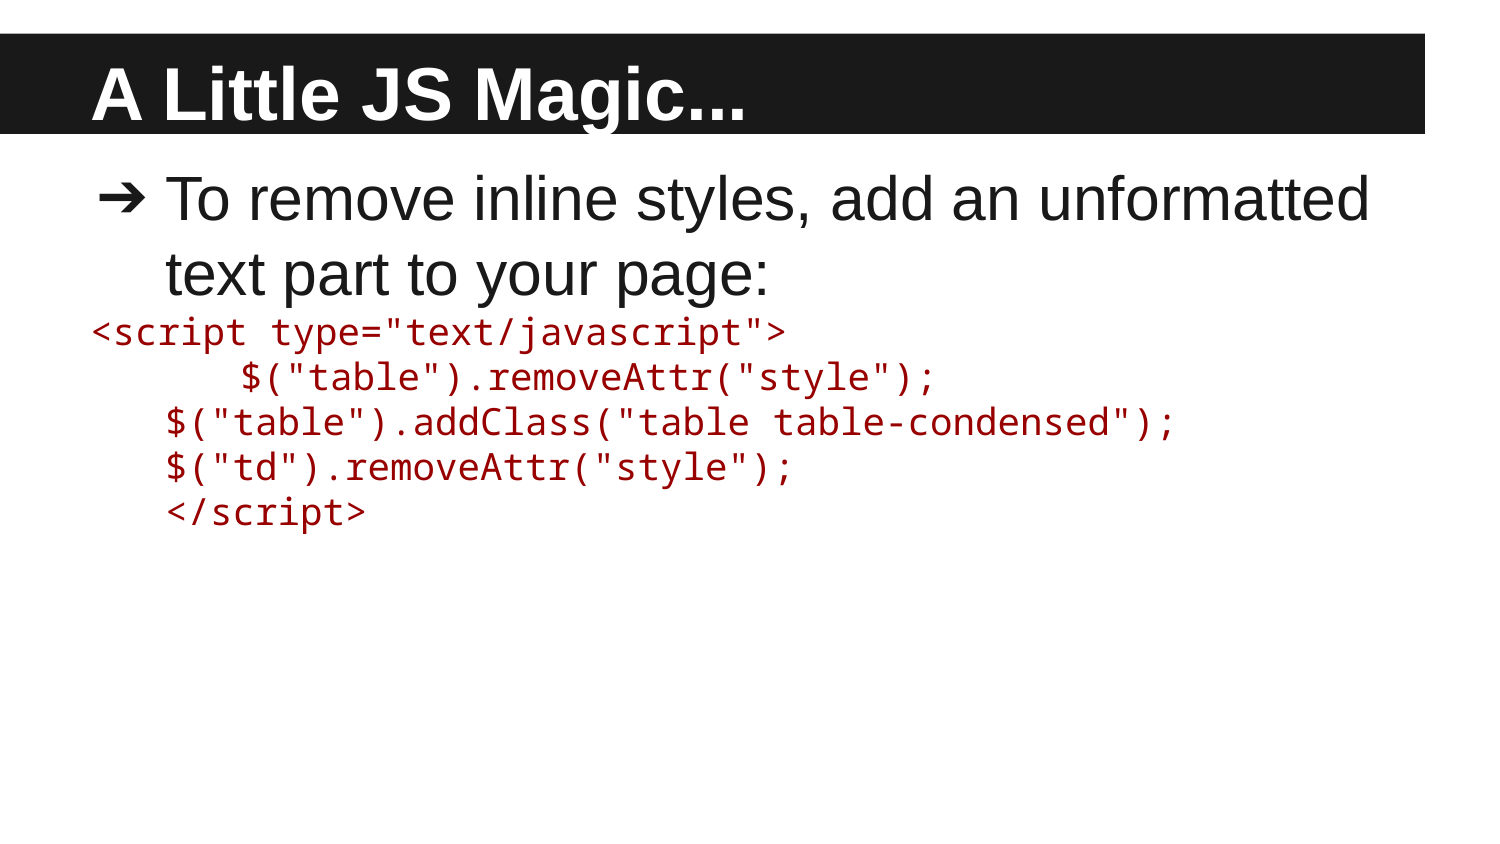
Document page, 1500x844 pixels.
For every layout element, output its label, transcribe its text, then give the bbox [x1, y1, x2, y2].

list To remove inline styles, add an unformatted text part to your page: <script type="text/javascript"> $("table").removeAttr("style"); $("table").addClass("table table-condensed"); $("td").removeAttr("style"); </script> [75, 142, 1425, 808]
title A Little JS Magic... [75, 33, 1425, 142]
